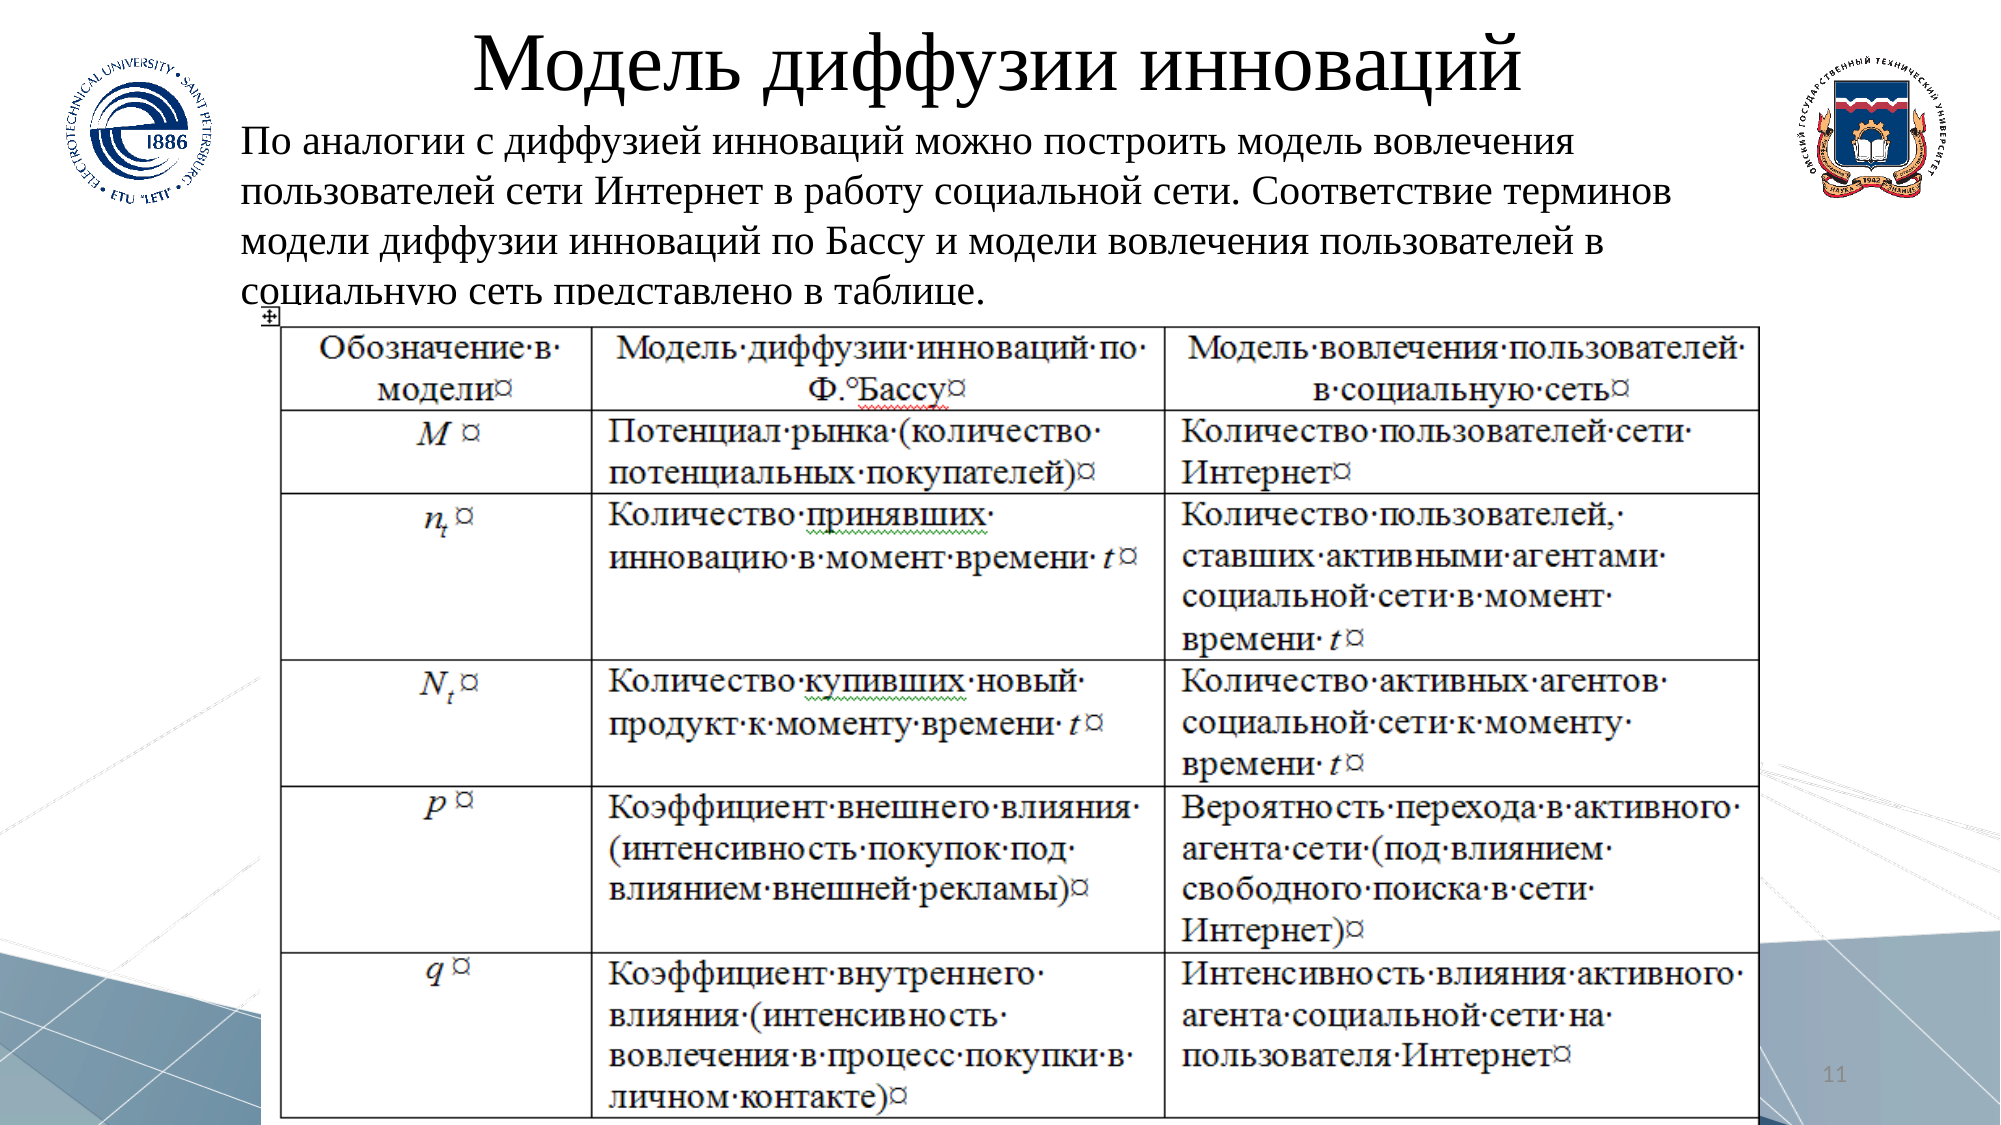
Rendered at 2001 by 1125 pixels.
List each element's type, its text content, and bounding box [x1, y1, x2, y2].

text_box Модель диффузии инноваций [356, 1, 1641, 105]
picture [0, 1, 2000, 1125]
slide_number 11 [1760, 1042, 1863, 1103]
text_box По аналогии с диффузией инноваций можно построить модель вовлечения пользователей сети Интернет в работу социальной сети. Соответствие терминов модели диффузии инноваций по Бассу и модели вовлечения пользователей в социальную сеть представлено в таблице. [225, 105, 1781, 321]
